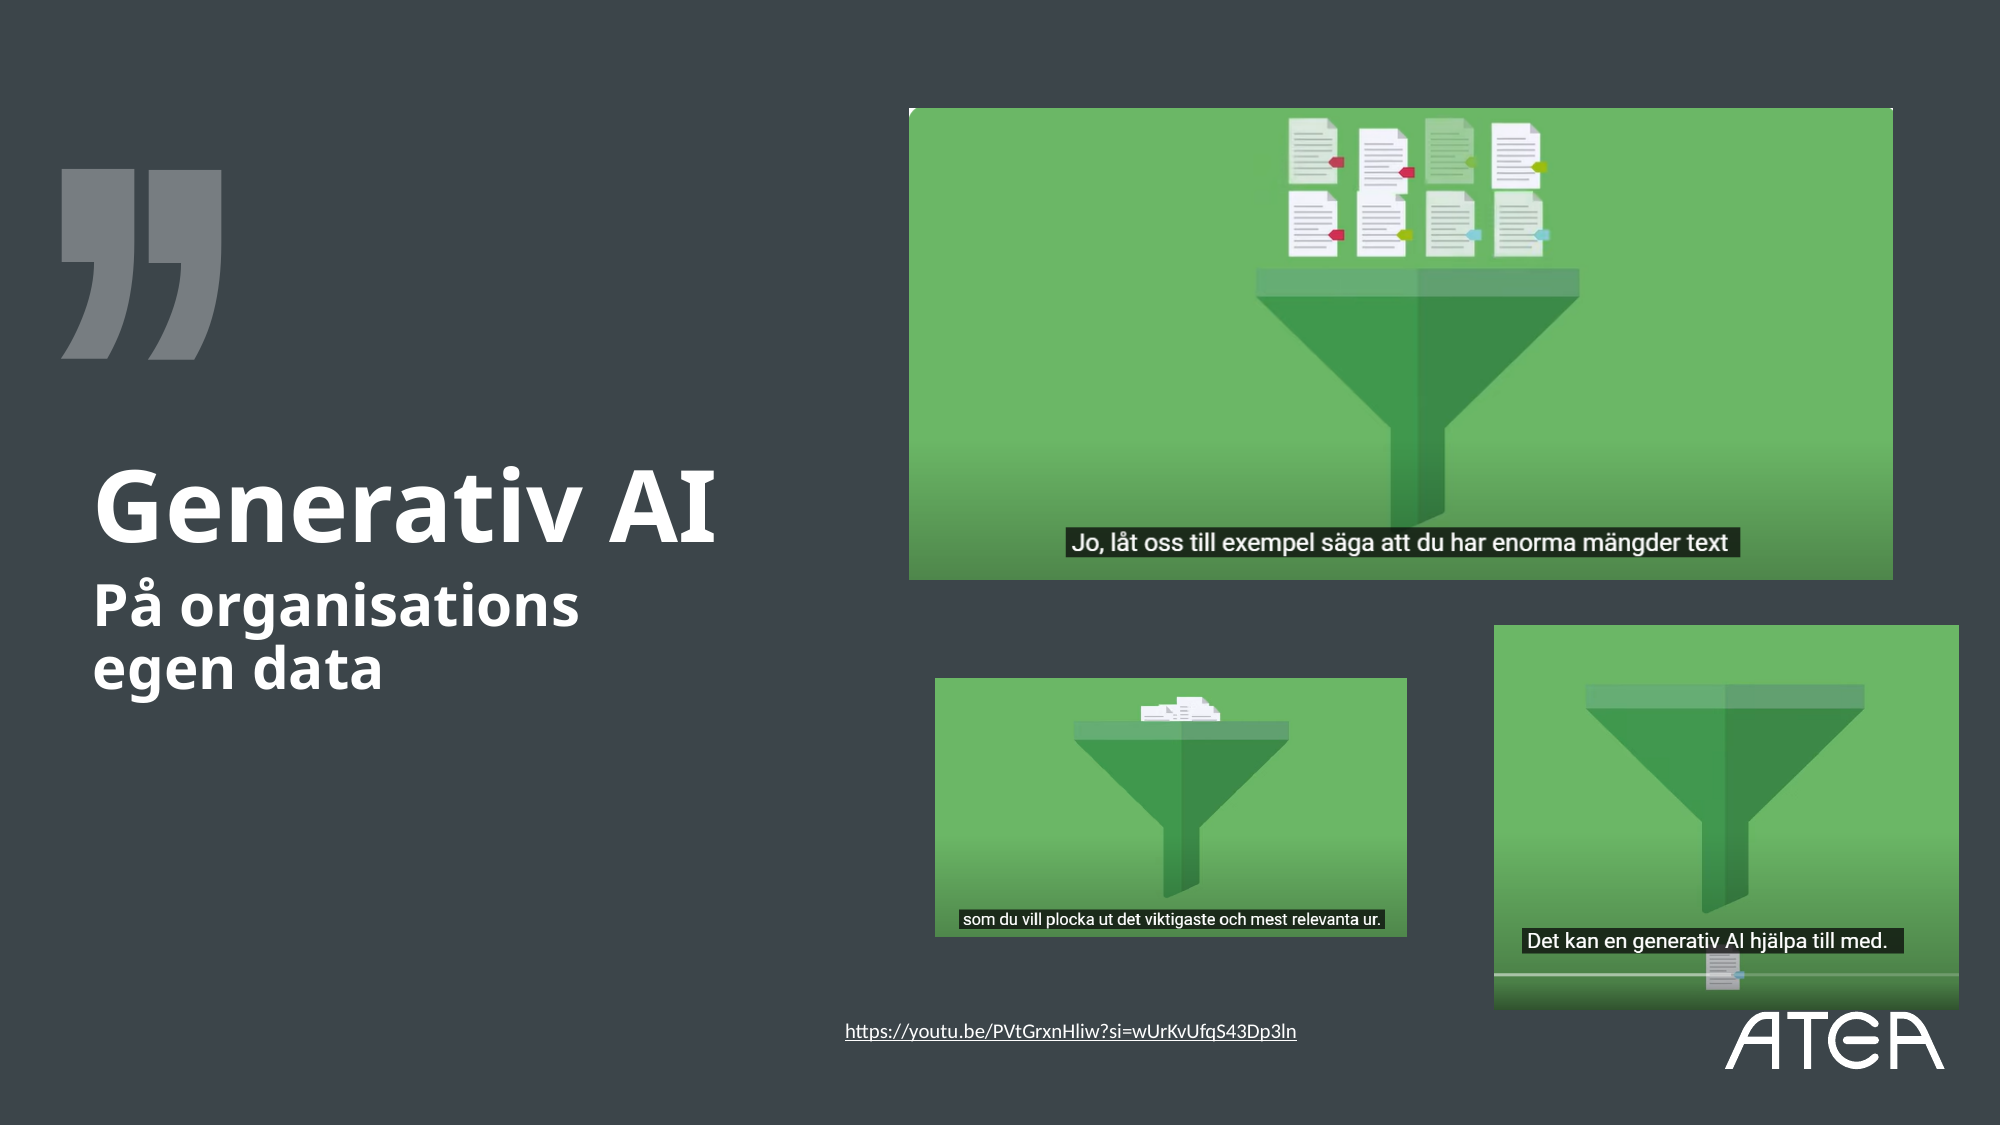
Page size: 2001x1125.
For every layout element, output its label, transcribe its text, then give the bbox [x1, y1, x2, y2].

text_box Generativ AI På organisations egen data [77, 184, 738, 710]
picture [935, 678, 1407, 937]
picture [909, 108, 1893, 580]
picture [1494, 625, 1959, 1010]
text_box https://youtu.be/PVtGrxnHliw?si=wUrKvUfqS43Dp3ln [830, 1009, 1323, 1095]
